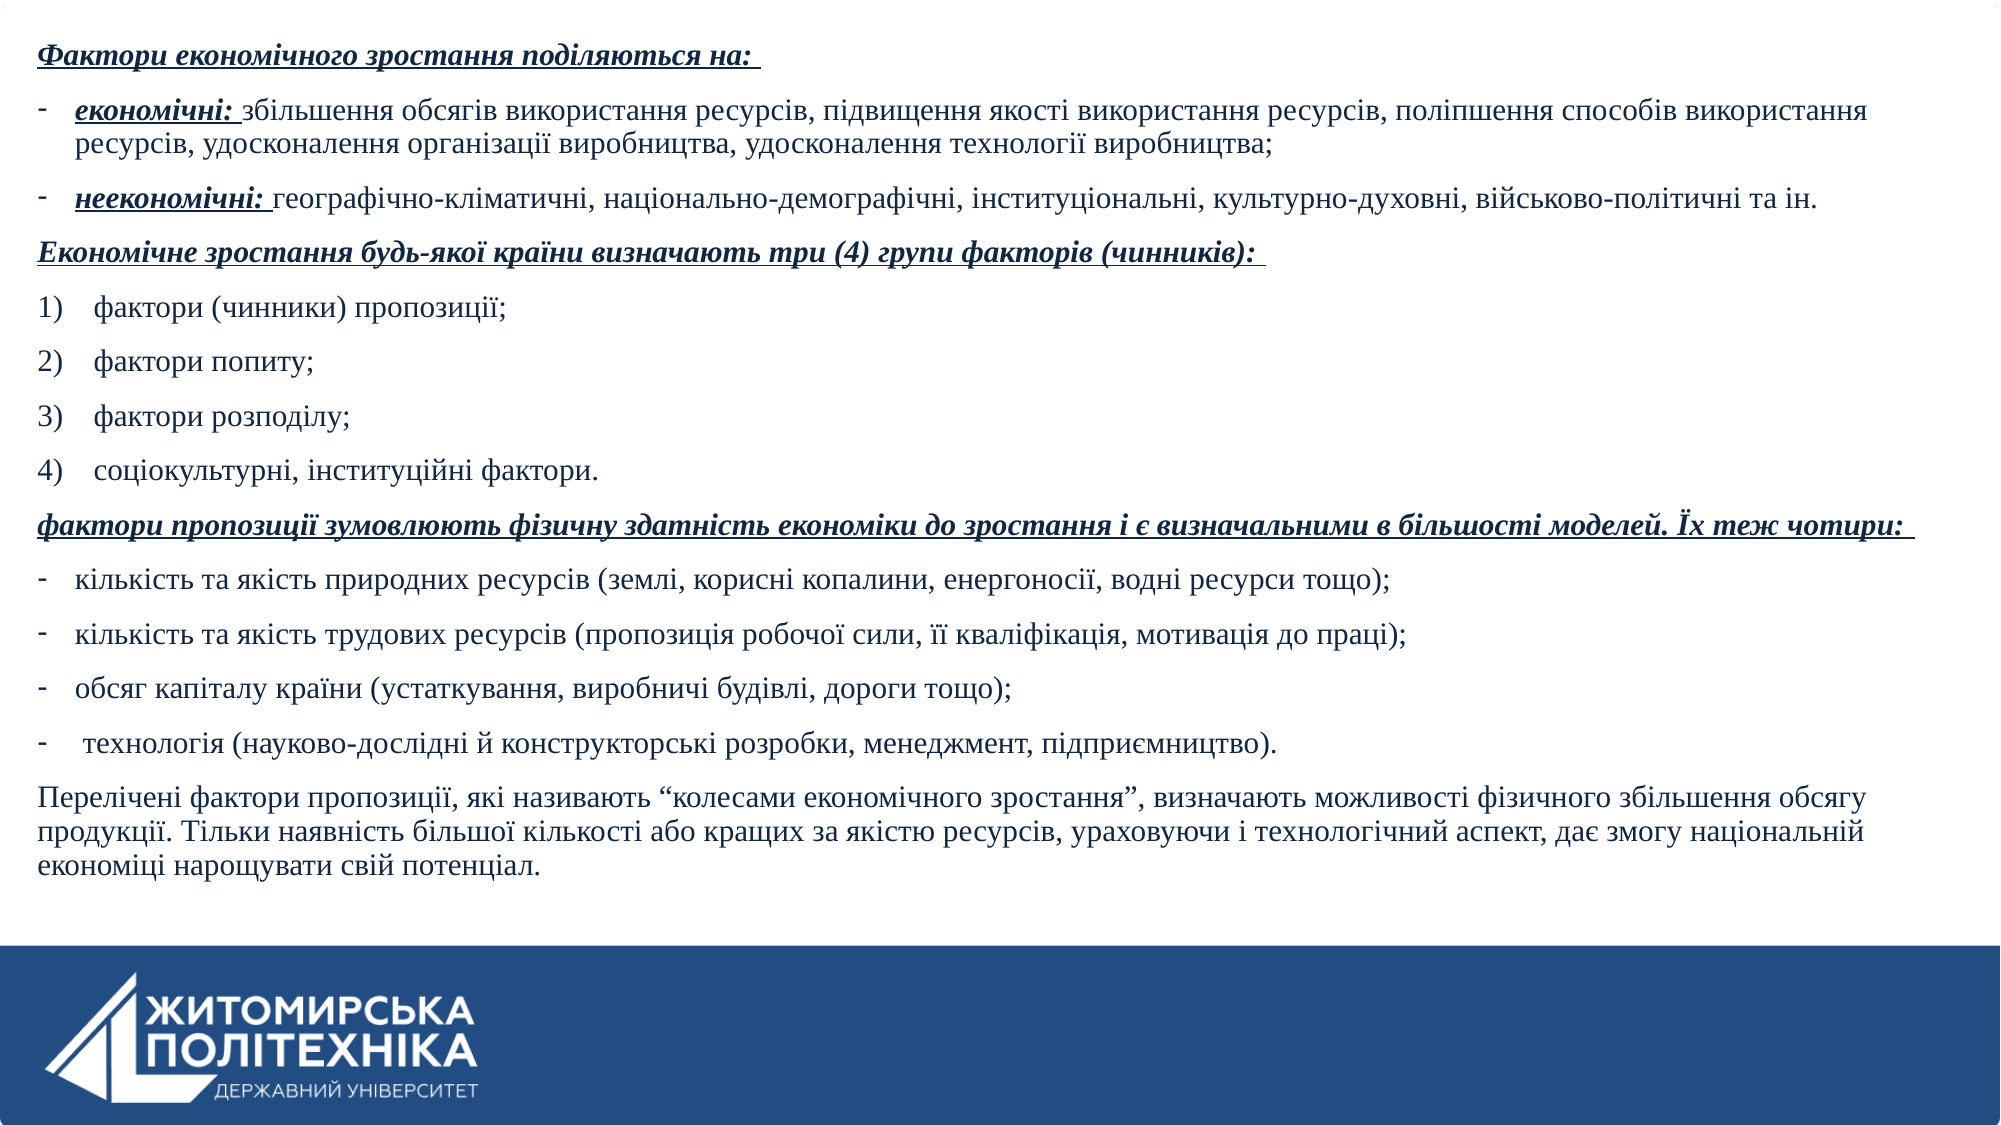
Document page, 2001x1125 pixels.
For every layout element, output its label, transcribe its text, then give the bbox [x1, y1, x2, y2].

list Фактори економічного зростання поділяються на: економічні: збільшення обсягів використання ресурсів, підвищення якості використання ресурсів, поліпшення способів використання ресурсів, удосконалення організації виробництва, удосконалення технології виробництва; неекономічні: географічно-кліматичні, національно-демографічні, інституціональні, культурно-духовні, військово-політичні та ін. Економічне зростання будь-якої країни визначають три (4) групи факторів (чинників): фактори (чинники) пропозиції; фактори попиту; фактори розподілу; соціокультурні, інституційні фактори. фактори пропозиції зумовлюють фізичну здатність економіки до зростання і є визначальними в більшості моделей. Їх теж чотири: кількість та якість природних ресурсів (землі, корисні копалини, енергоносії, водні ресурси тощо); кількість та якість трудових ресурсів (пропозиція робочої сили, її кваліфікація, мотивація до праці); обсяг капіталу країни (устаткування, виробничі будівлі, дороги тощо); технологія (науково-дослідні й конструкторські розробки, менеджмент, підприємництво). Перелічені фактори пропозиції, які називають “колесами економічного зростання”, визначають можливості фізичного збільшення обсягу продукції. Тільки наявність більшої кількості або кращих за якістю ресурсів, ураховуючи і технологічний аспект, дає змогу національній економіці нарощувати свій потенціал. [22, 31, 1945, 947]
picture [0, 3, 2000, 1125]
